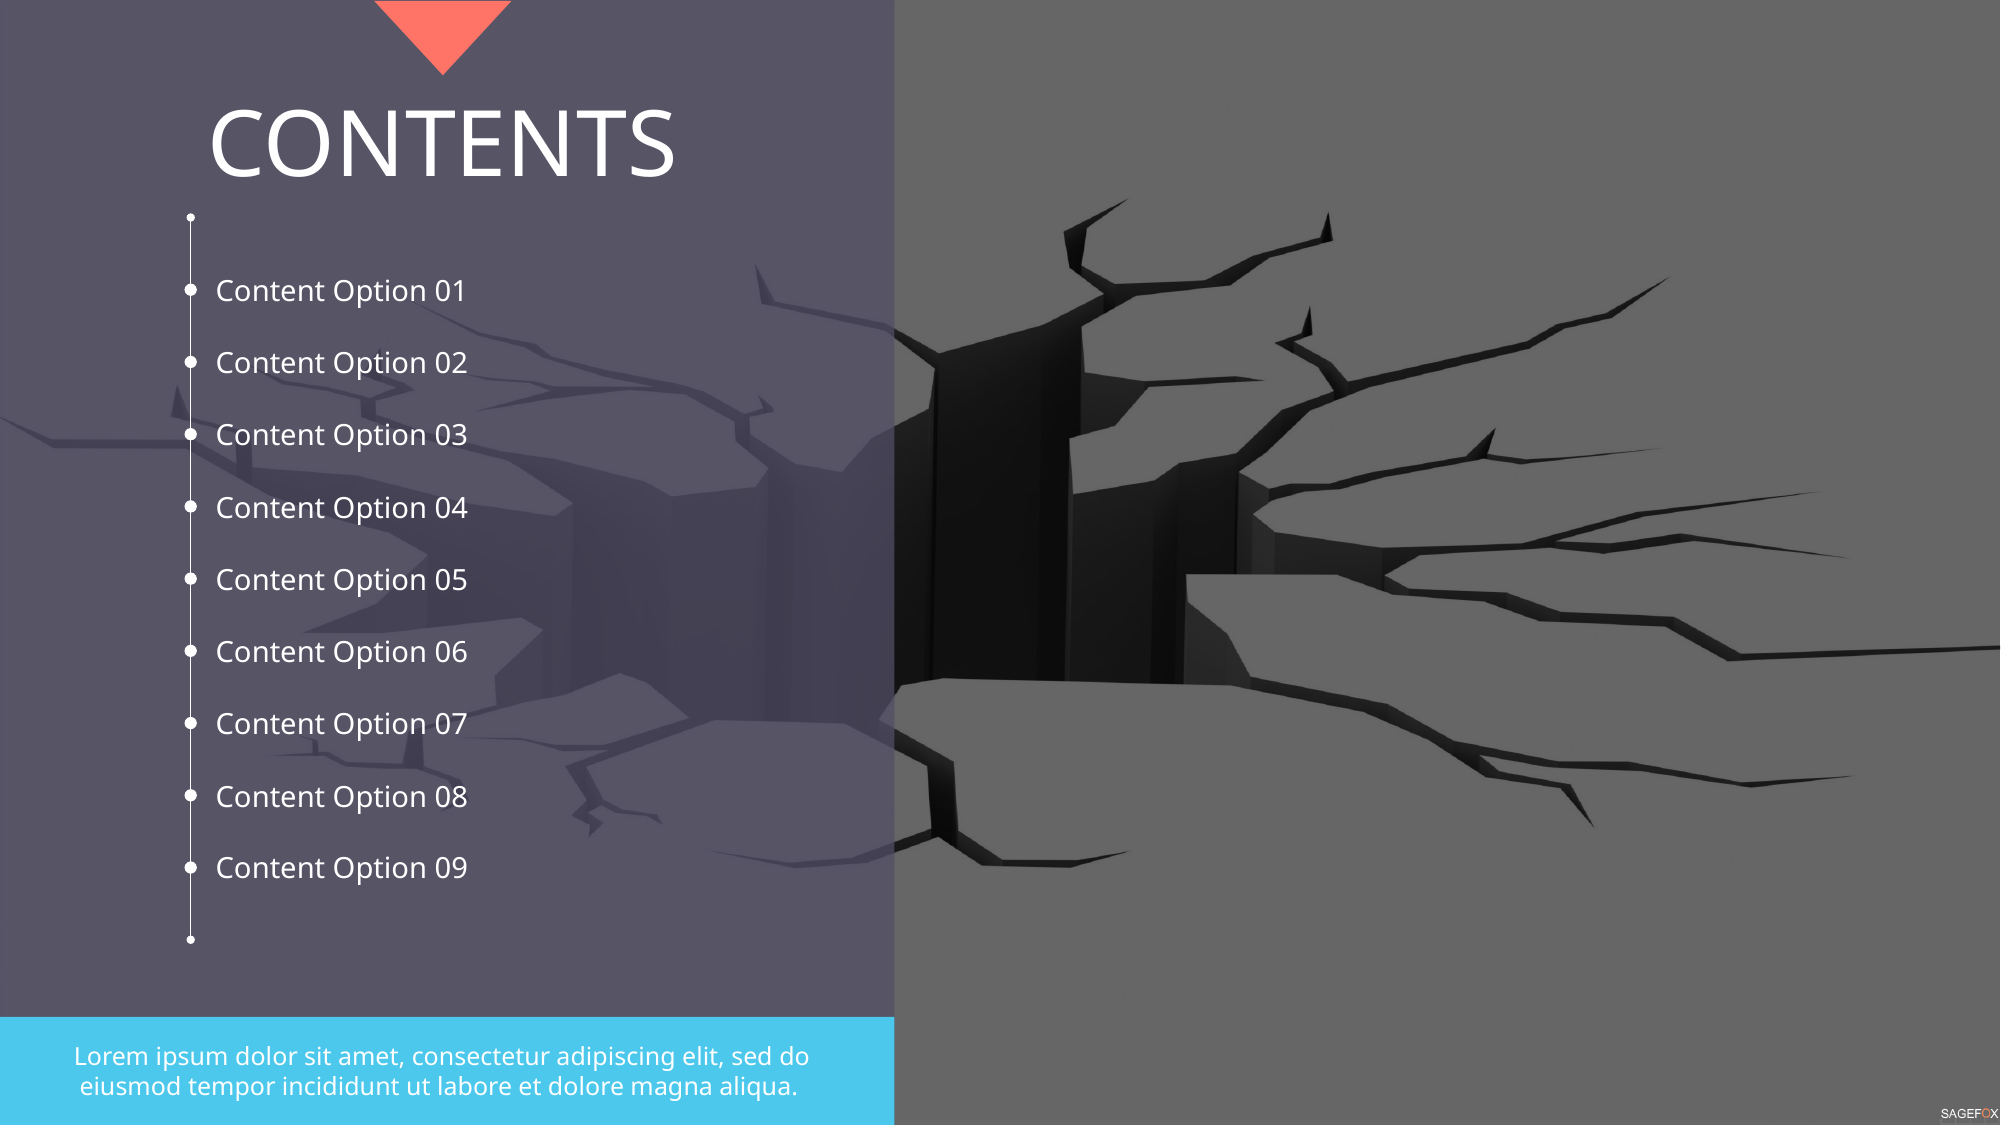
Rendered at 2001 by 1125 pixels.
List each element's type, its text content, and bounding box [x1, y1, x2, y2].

text_box Content Option 09 [200, 842, 501, 893]
text_box Content Option 06 [200, 626, 501, 676]
text_box Content Option 05 [200, 554, 501, 604]
text_box Content Option 08 [200, 770, 501, 821]
text_box Content Option 07 [200, 697, 501, 748]
text_box [371, 0, 514, 77]
picture [895, 0, 2001, 1125]
text_box Content Option 03 [200, 408, 501, 459]
text_box Content Option 04 [200, 481, 501, 532]
text_box Content Option 01 [200, 264, 501, 315]
text_box [0, 0, 895, 1016]
text_box CONTENTS [142, 77, 743, 202]
text_box [0, 1016, 895, 1125]
text_box Lorem ipsum dolor sit amet, consectetur adipiscing elit, sed do eiusmod tempor incididunt ut labore et dolore magna aliqua. [11, 1033, 874, 1108]
text_box Content Option 02 [200, 337, 501, 387]
